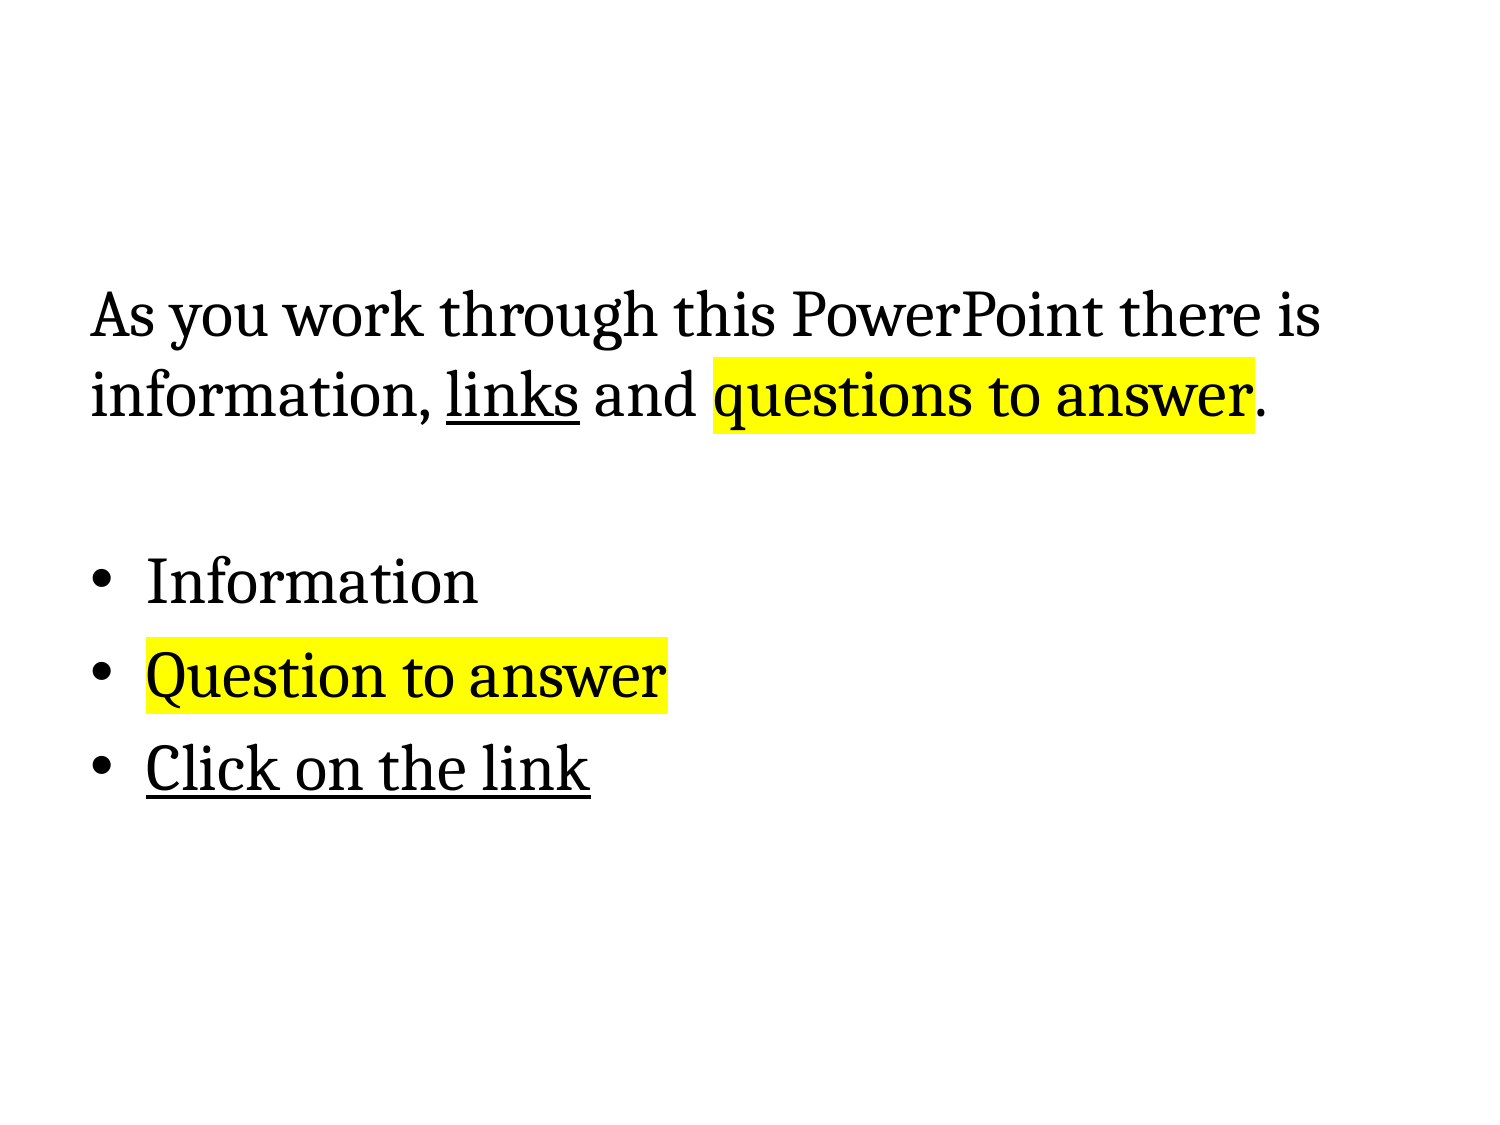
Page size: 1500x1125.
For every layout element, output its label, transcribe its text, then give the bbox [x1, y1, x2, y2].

list As you work through this PowerPoint there is information, links and questions to answer. Information Question to answer Click on the link [75, 262, 1425, 1005]
